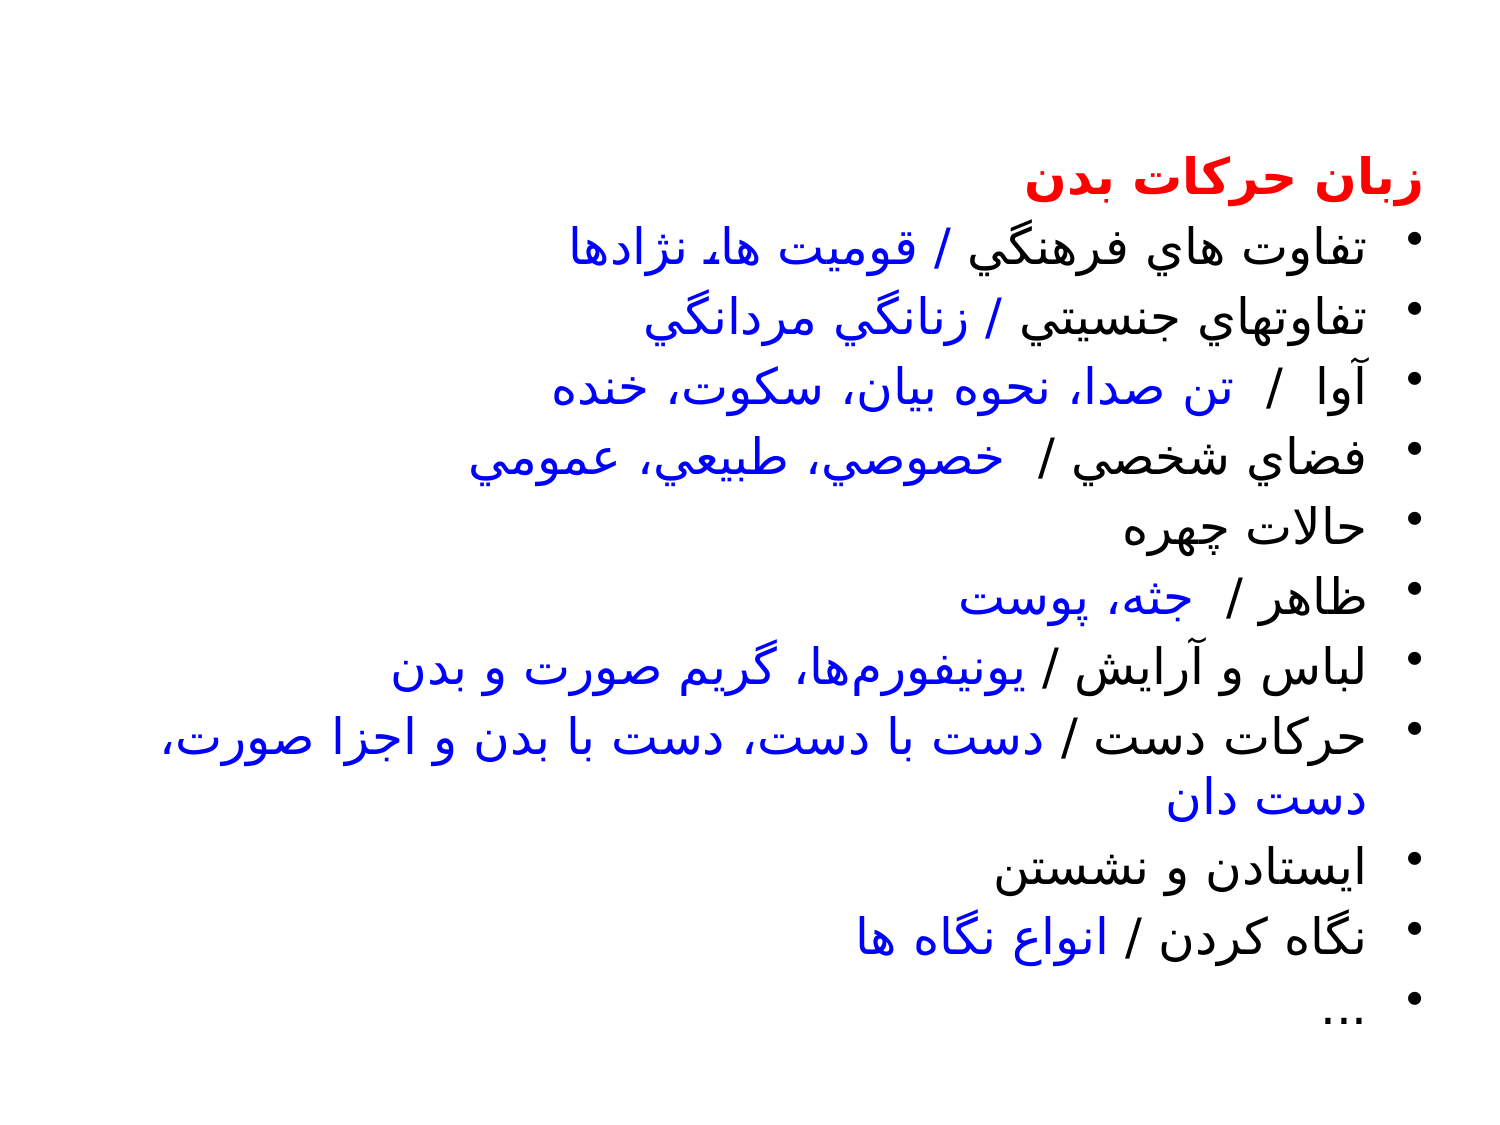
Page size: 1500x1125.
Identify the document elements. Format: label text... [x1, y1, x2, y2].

list زبان حركات بدن تفاوت هاي فرهنگي / قوميت ها، نژادها تفاوتهاي جنسيتي / زنانگي مردانگي آوا / تن صدا، نحوه بيان، سکوت، خنده فضاي شخصي / خصوصي، طبيعي، عمومي حالات چهره ظاهر / جثه، پوست لباس و آرايش / يونيفورم‌ها، گريم صورت و بدن حرکات دست / دست با دست، دست با بدن و اجزا صورت، دست دان ايستادن و نشستن نگاه کردن / انواع نگاه ها ... [82, 137, 1439, 813]
